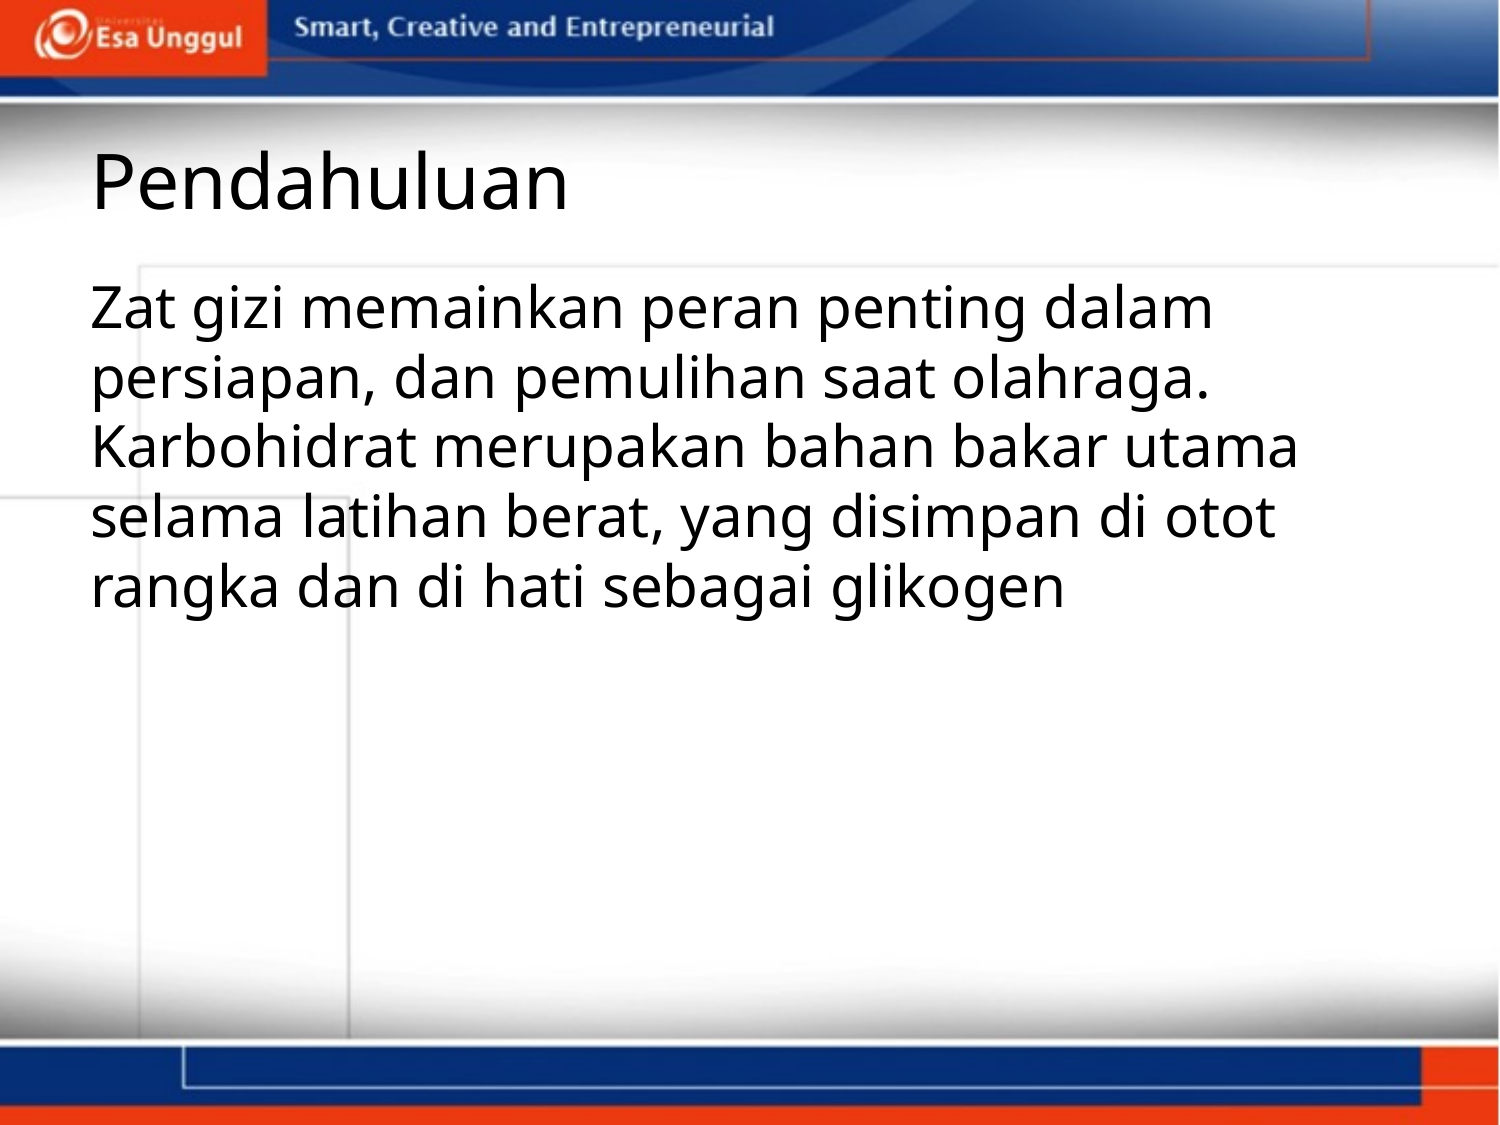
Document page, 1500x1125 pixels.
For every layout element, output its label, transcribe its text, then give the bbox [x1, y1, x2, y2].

list Zat gizi memainkan peran penting dalam persiapan, dan pemulihan saat olahraga. Karbohidrat merupakan bahan bakar utama selama latihan berat, yang disimpan di otot rangka dan di hati sebagai glikogen [75, 262, 1425, 1005]
picture [0, 0, 1500, 1125]
title Pendahuluan [75, 125, 1425, 233]
